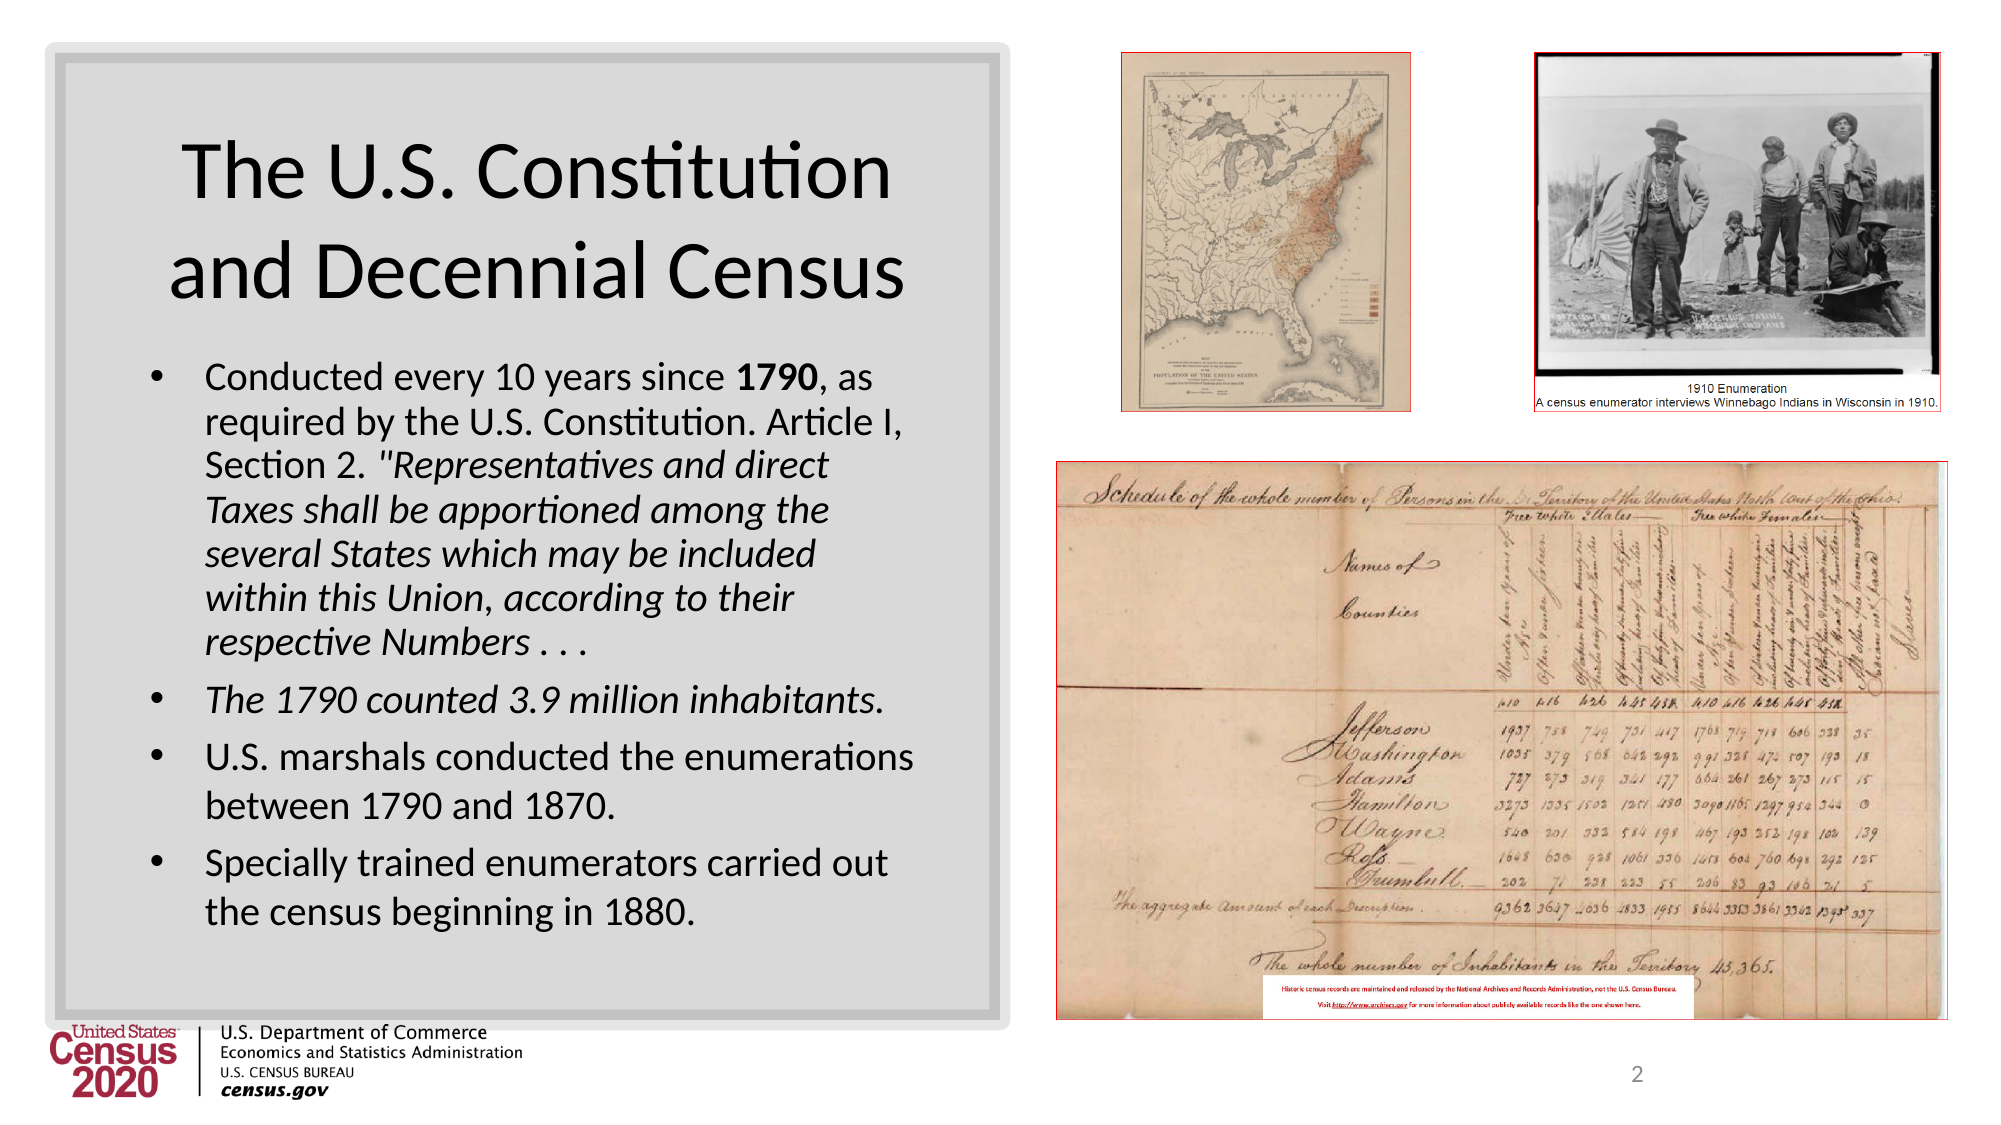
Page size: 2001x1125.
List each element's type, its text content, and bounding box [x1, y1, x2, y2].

picture [1056, 460, 1948, 1021]
picture [1534, 52, 1942, 413]
text_box [53, 51, 1002, 1022]
picture [50, 1024, 522, 1100]
title The U.S. Constitution and Decennial Census [134, 105, 941, 326]
slide_number 2 [1412, 1042, 1863, 1103]
picture [1121, 52, 1411, 413]
list Conducted every 10 years since 1790, as required by the U.S. Constitution. Article I, Section 2. "Representatives and direct Taxes shall be apportioned among the several States which may be included within this Union, according to their respective Numbers . . . The 1790 counted 3.9 million inhabitants. U.S. marshals conducted the enumerations between 1790 and 1870. Specially trained enumerators carried out the census beginning in 1880. [134, 348, 941, 943]
